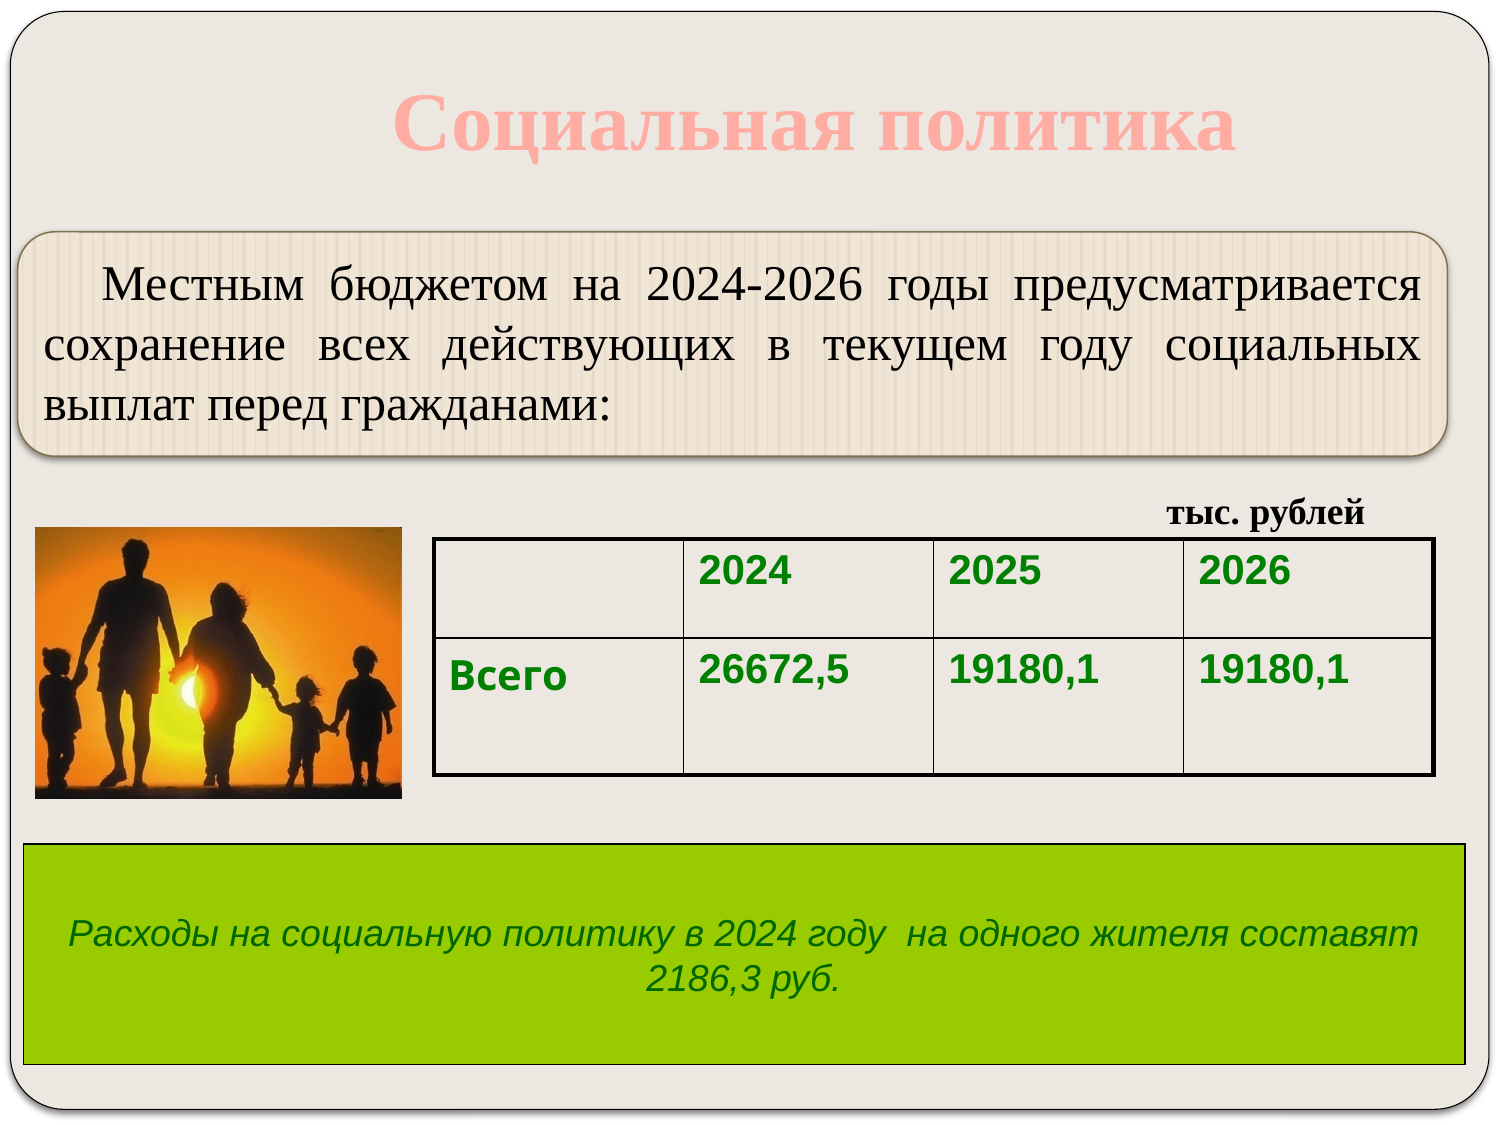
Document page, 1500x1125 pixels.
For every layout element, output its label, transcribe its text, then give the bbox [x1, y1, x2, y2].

table_cell 19180,1 [1184, 639, 1431, 773]
table_header [436, 541, 683, 637]
text_box Социальная политика [268, 34, 1360, 200]
table_cell Всего [436, 639, 683, 773]
table_header 2026 [1184, 541, 1431, 637]
text_box Расходы на социальную политику в 2024 году на одного жителя составят 2186,3 руб. [23, 843, 1465, 1065]
picture [34, 527, 402, 800]
table_header 2024 [684, 541, 933, 637]
table_cell 19180,1 [934, 639, 1183, 773]
table_header 2025 [934, 541, 1183, 637]
text_box тыс. рублей [1112, 479, 1419, 537]
text_box Местным бюджетом на 2024-2026 годы предусматривается сохранение всех действующих в текущем году социальных выплат перед гражданами: [16, 230, 1449, 458]
table_cell 26672,5 [684, 639, 933, 773]
